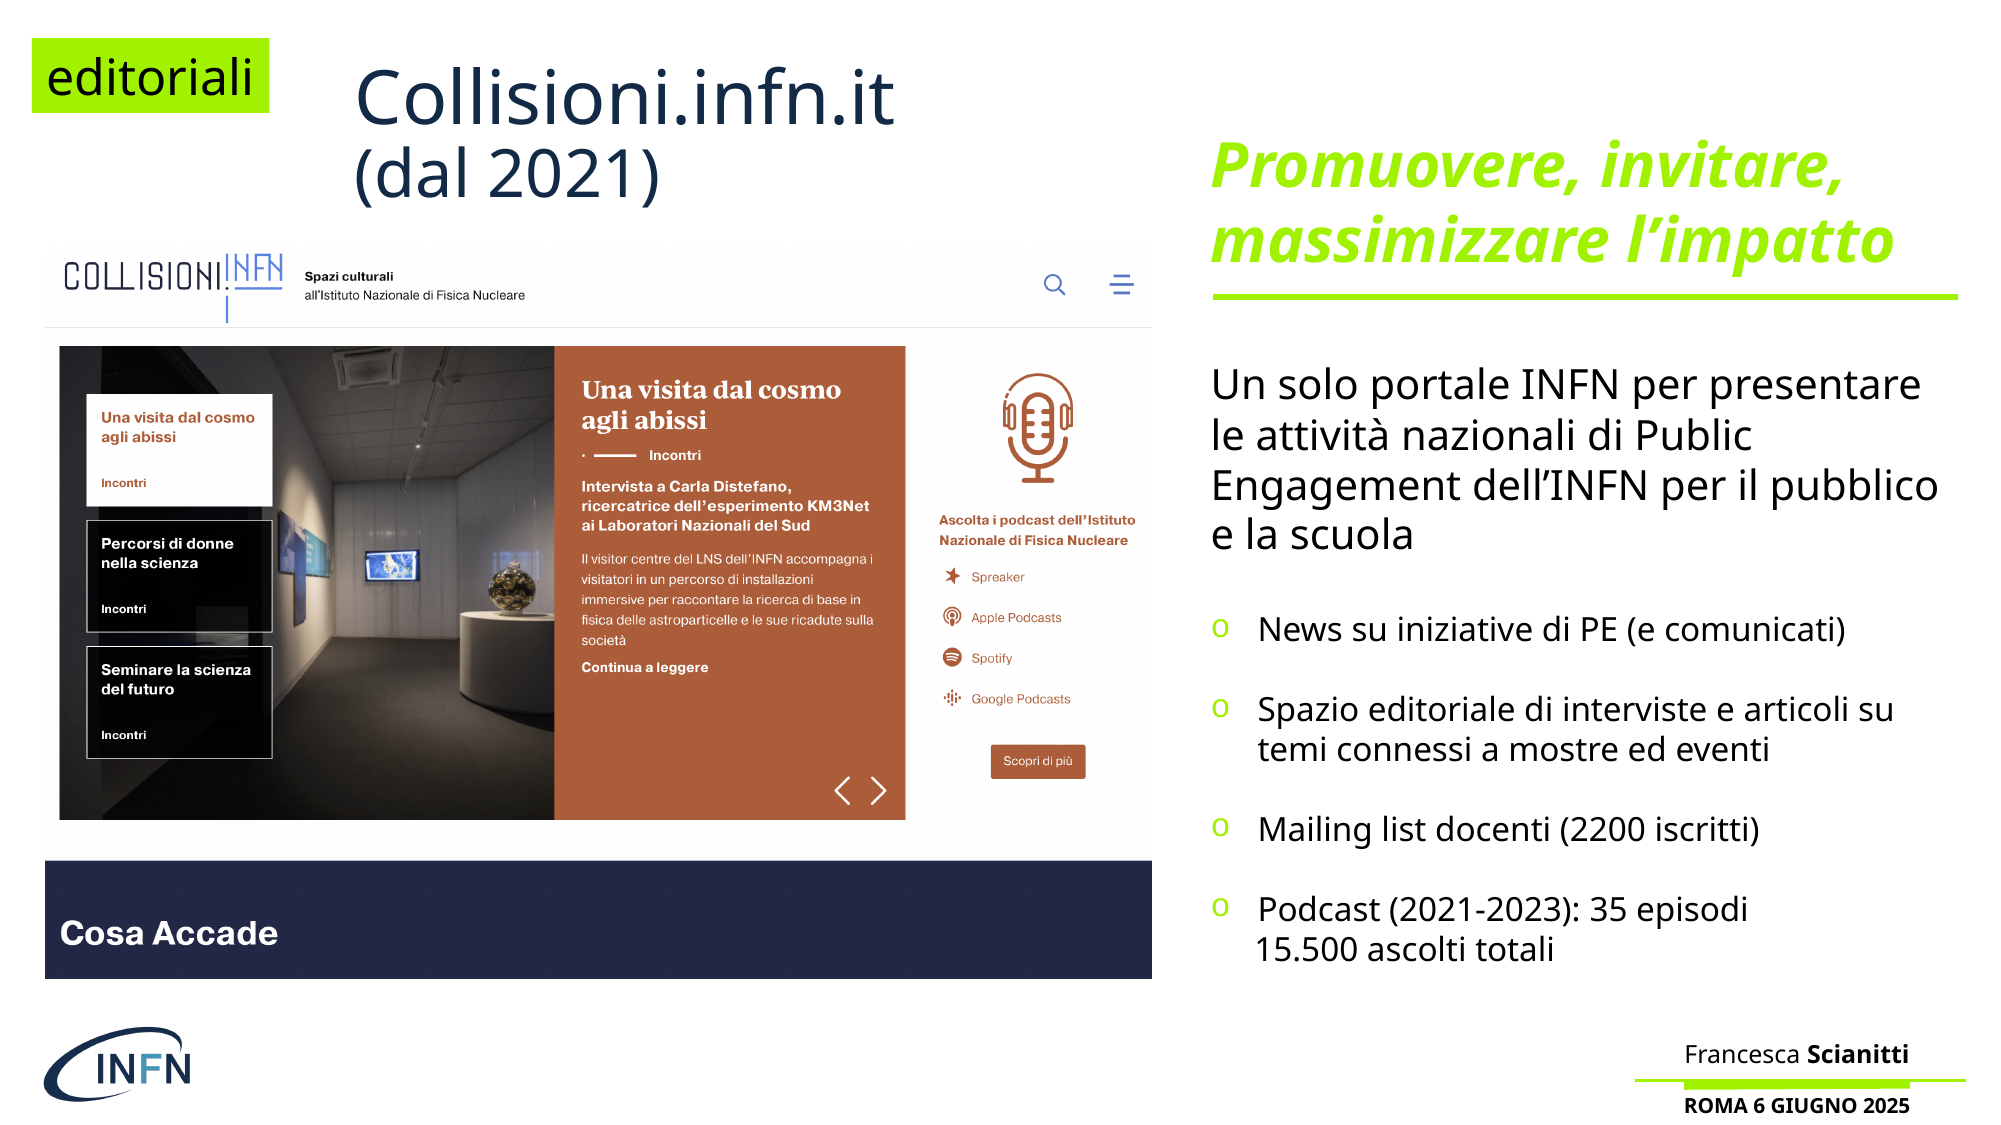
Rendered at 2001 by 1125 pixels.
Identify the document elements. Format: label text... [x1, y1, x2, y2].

text_box Collisioni.infn.it (dal 2021) [340, 113, 940, 220]
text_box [1634, 1030, 1968, 1125]
text_box Promuovere, invitare, massimizzare l’impatto [1196, 117, 1967, 282]
text_box Un solo portale INFN per presentare le attività nazionali di Public Engagement dell’INFN per il pubblico e la scuola News su iniziative di PE (e comunicati) Spazio editoriale di interviste e articoli su temi connessi a mostre ed eventi Mailing list docenti (2200 iscritti) Podcast (2021-2023): 35 episodi 15.500 ascolti totali [1195, 350, 1967, 1015]
picture [44, 245, 1153, 979]
picture [32, 1019, 201, 1109]
text_box editoriali [31, 38, 270, 113]
